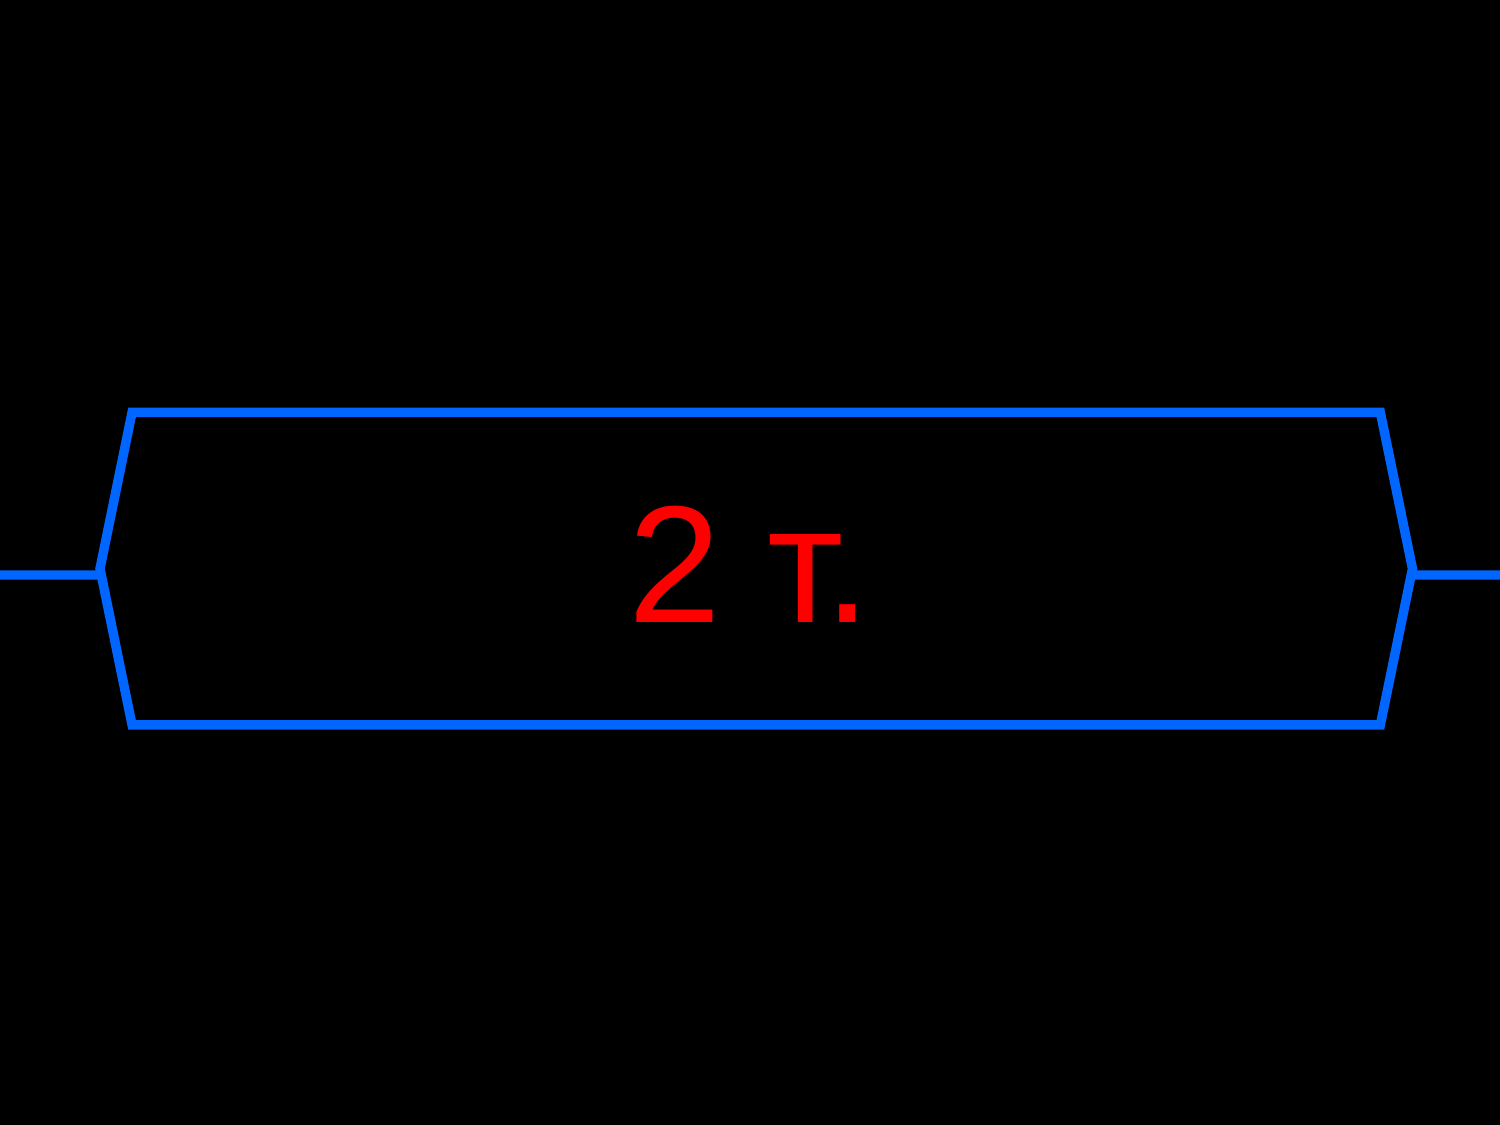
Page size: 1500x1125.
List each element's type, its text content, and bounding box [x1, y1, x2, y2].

text_box [116, 412, 1413, 725]
title 2 т. [112, 462, 1388, 651]
text_box [99, 510, 112, 628]
